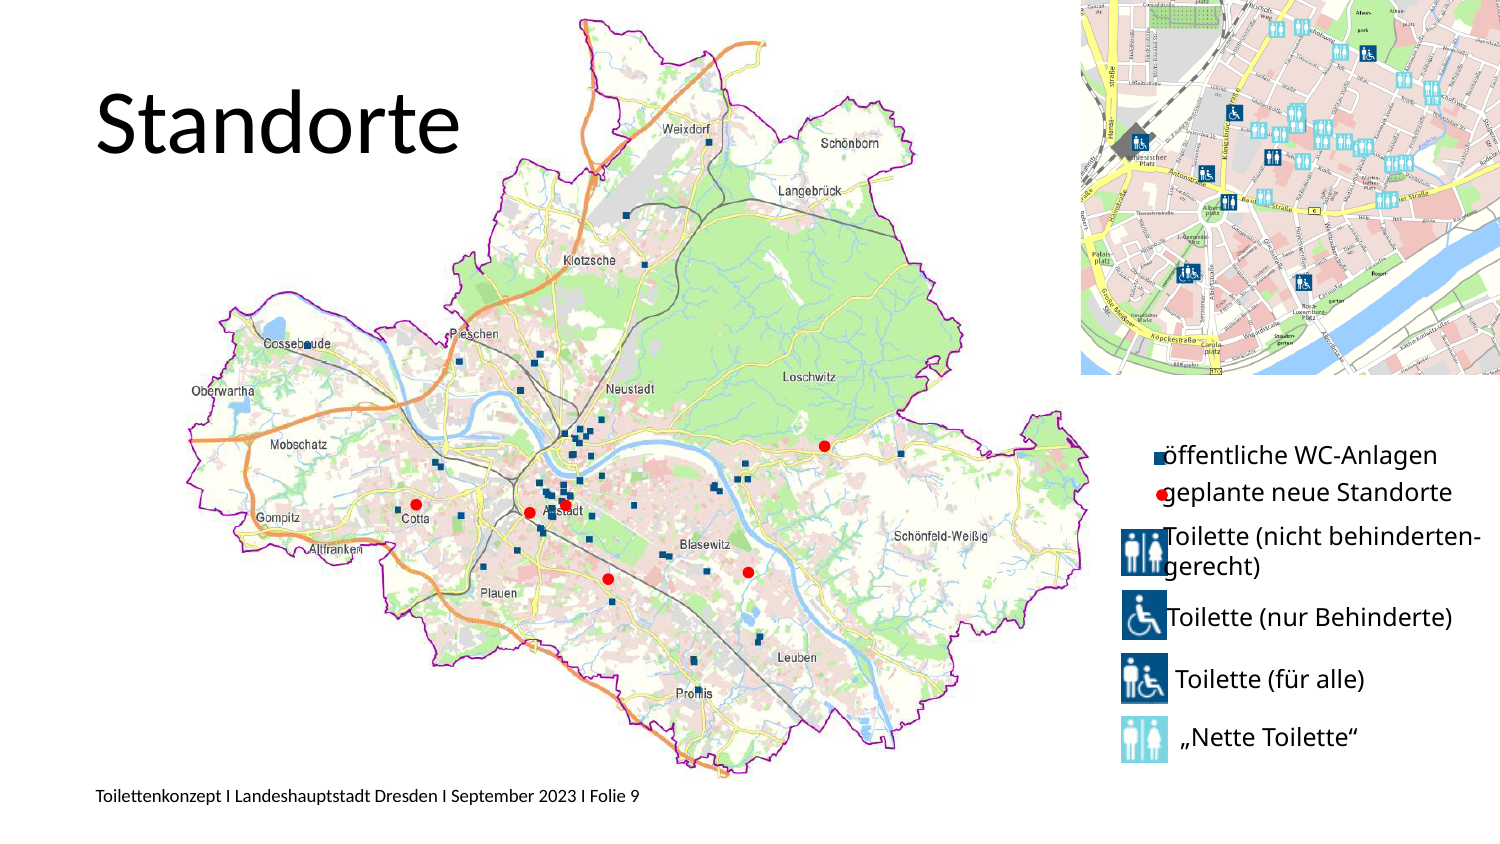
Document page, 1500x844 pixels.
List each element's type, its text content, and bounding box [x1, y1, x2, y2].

text_box Standorte [0, 55, 164, 186]
picture [1120, 716, 1169, 763]
footer Toilettenkonzept I Landeshauptstadt Dresden I September 2023 I Folie 9 [1, 776, 1500, 844]
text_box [169, 17, 1402, 797]
picture [1154, 451, 1168, 465]
picture [1080, 0, 1500, 375]
picture [1120, 528, 1169, 577]
picture [1121, 653, 1168, 704]
text_box Toilette (nicht behinderten- gerecht) [1407, 513, 1497, 589]
text_box Toilette (nur Behinderte) [1407, 594, 1468, 639]
picture [1122, 590, 1167, 640]
text_box öffentliche WC-Anlagen [1407, 432, 1454, 477]
text_box geplante neue Standorte [1407, 469, 1469, 513]
